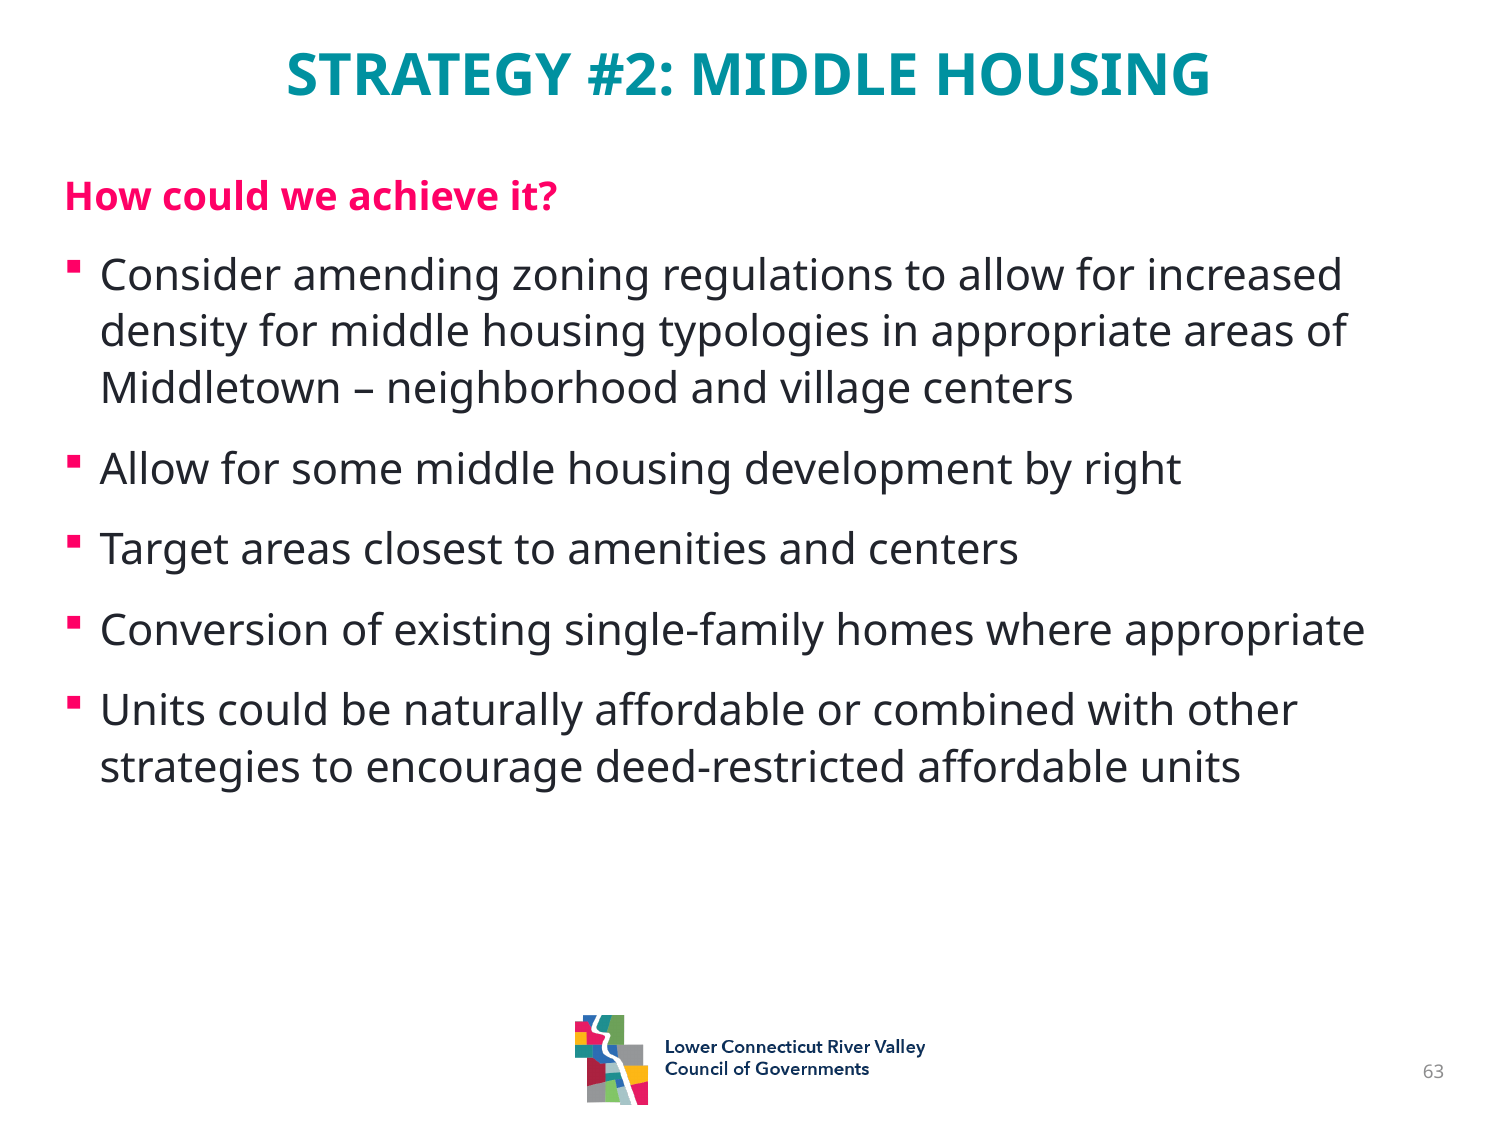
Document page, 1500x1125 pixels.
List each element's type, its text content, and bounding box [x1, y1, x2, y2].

title Strategy #2: MIDDLE HOUSING [0, 37, 1500, 141]
picture [575, 1015, 925, 1105]
slide_number 63 [1125, 1042, 1460, 1103]
list How could we achieve it? Consider amending zoning regulations to allow for increased density for middle housing typologies in appropriate areas of Middletown – neighborhood and village centers Allow for some middle housing development by right Target areas closest to amenities and centers Conversion of existing single-family homes where appropriate Units could be naturally affordable or combined with other strategies to encourage deed-restricted affordable units [49, 158, 1500, 805]
